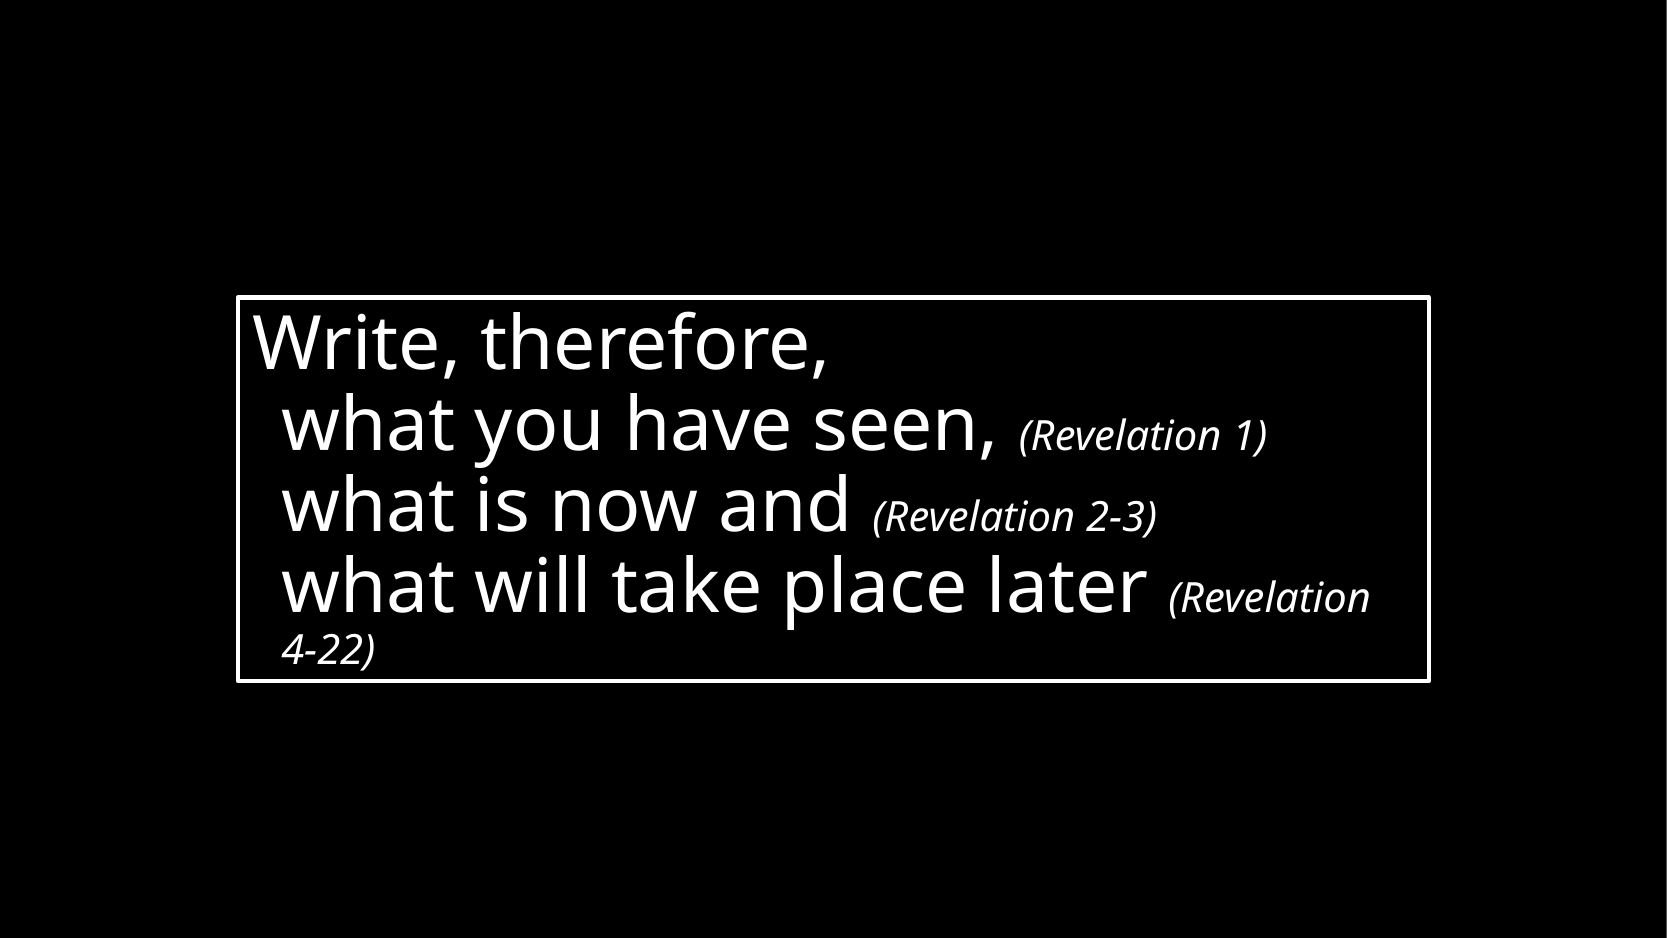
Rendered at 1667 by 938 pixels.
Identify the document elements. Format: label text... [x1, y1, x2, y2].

text_box Write, therefore, what you have seen, (Revelation 1) what is now and (Revelation 2-3) what will take place later (Revelation 4-22) [237, 297, 1429, 682]
